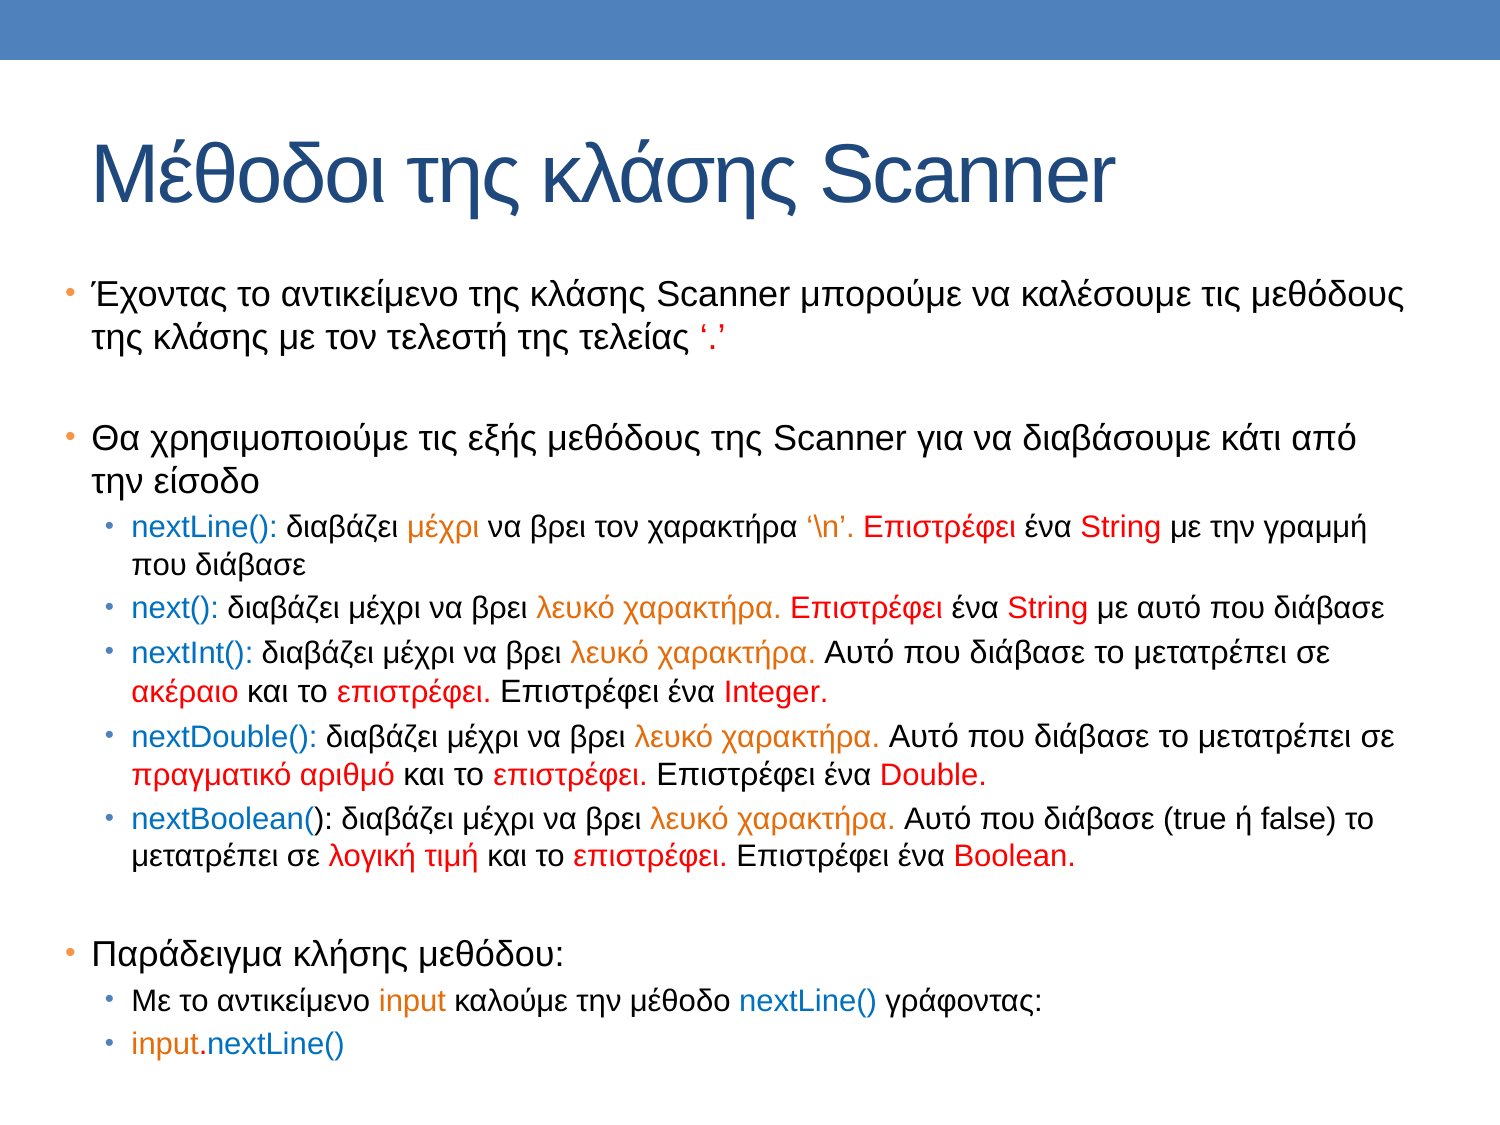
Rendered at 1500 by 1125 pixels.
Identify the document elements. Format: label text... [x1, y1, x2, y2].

title Μέθοδοι της κλάσης Scanner [75, 87, 1425, 250]
list Έχοντας το αντικείμενο της κλάσης Scanner μπορούμε να καλέσουμε τις μεθόδους της κλάσης με τον τελεστή της τελείας ‘.’ Θα χρησιμοποιούμε τις εξής μεθόδους της Scanner για να διαβάσουμε κάτι από την είσοδο nextLine(): διαβάζει μέχρι να βρει τον χαρακτήρα ‘\n’. Επιστρέφει ένα String με την γραμμή που διάβασε next(): διαβάζει μέχρι να βρει λευκό χαρακτήρα. Επιστρέφει ένα String με αυτό που διάβασε nextInt(): διαβάζει μέχρι να βρει λευκό χαρακτήρα. Αυτό που διάβασε το μετατρέπει σε ακέραιο και το επιστρέφει. Επιστρέφει ένα Integer. nextDouble(): διαβάζει μέχρι να βρει λευκό χαρακτήρα. Αυτό που διάβασε το μετατρέπει σε πραγματικό αριθμό και το επιστρέφει. Επιστρέφει ένα Double. nextBoolean(): διαβάζει μέχρι να βρει λευκό χαρακτήρα. Αυτό που διάβασε (true ή false) το μετατρέπει σε λογική τιμή και το επιστρέφει. Επιστρέφει ένα Boolean. Παράδειγμα κλήσης μεθόδου: Με το αντικείμενο input καλούμε την μέθοδο nextLine() γράφοντας: input.nextLine() [50, 262, 1425, 1088]
